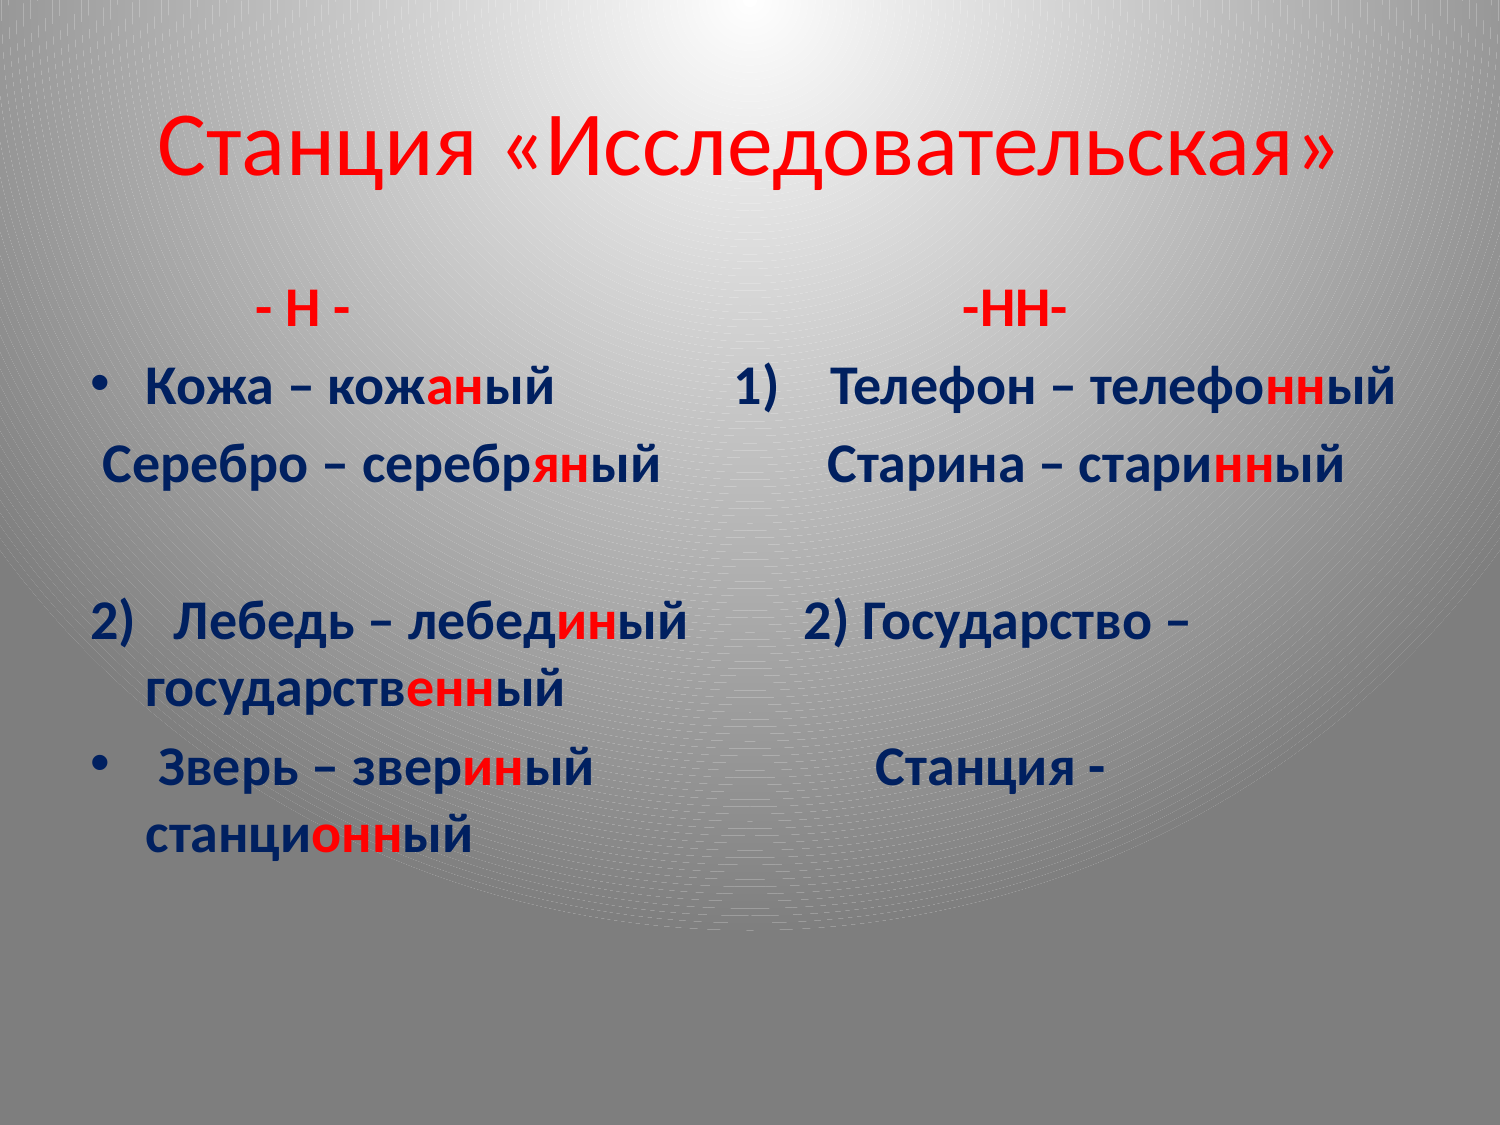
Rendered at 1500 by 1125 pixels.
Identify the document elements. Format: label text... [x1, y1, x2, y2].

list - Н - -НН- Кожа – кожаный 1) Телефон – телефонный Серебро – серебряный Старина – старинный 2) Лебедь – лебединый 2) Государство – государственный Зверь – звериный Станция - станционный [75, 262, 1425, 1005]
title Станция «Исследовательская» [75, 45, 1425, 233]
